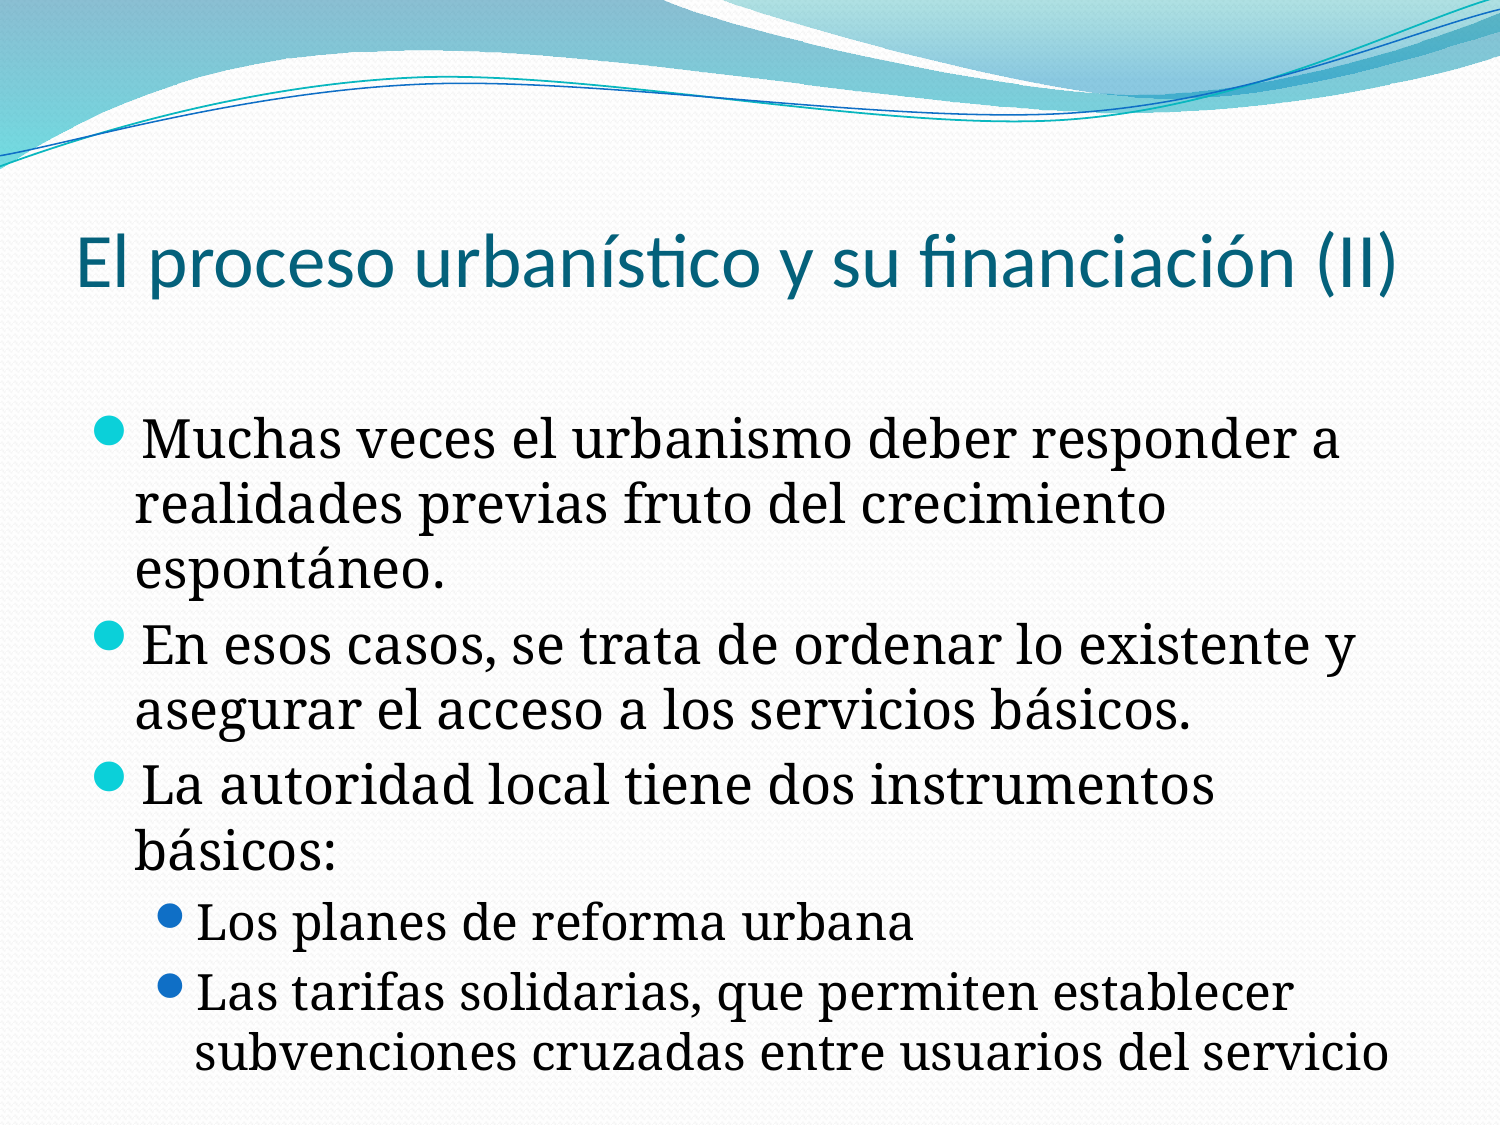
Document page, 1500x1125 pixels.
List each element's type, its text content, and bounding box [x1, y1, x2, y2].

title El proceso urbanístico y su financiación (II) [75, 115, 1425, 303]
list Muchas veces el urbanismo deber responder a realidades previas fruto del crecimiento espontáneo. En esos casos, se trata de ordenar lo existente y asegurar el acceso a los servicios básicos. La autoridad local tiene dos instrumentos básicos: Los planes de reforma urbana Las tarifas solidarias, que permiten establecer subvenciones cruzadas entre usuarios del servicio [75, 397, 1425, 1000]
